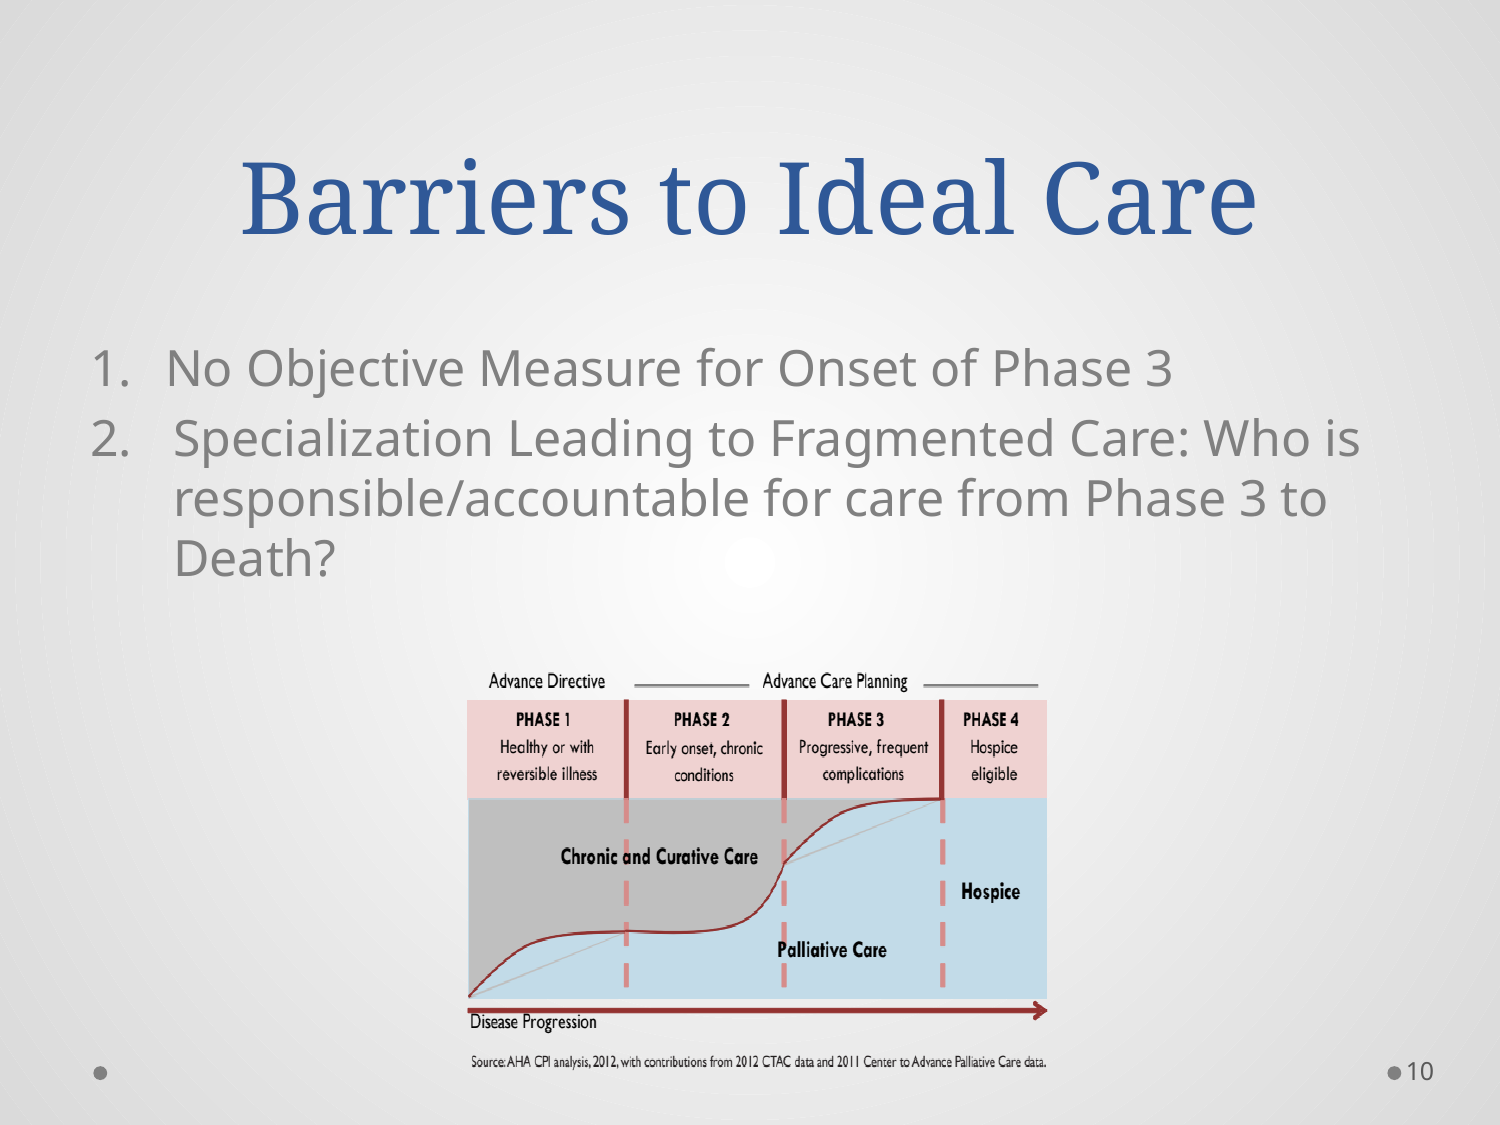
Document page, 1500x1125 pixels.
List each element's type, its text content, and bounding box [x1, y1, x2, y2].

picture [440, 652, 1066, 1086]
title Barriers to Ideal Care [75, 0, 1425, 263]
slide_number 10 [1401, 1042, 1494, 1103]
list No Objective Measure for Onset of Phase 3 Specialization Leading to Fragmented Care: Who is responsible/accountable for care from Phase 3 to Death? [75, 328, 1425, 653]
